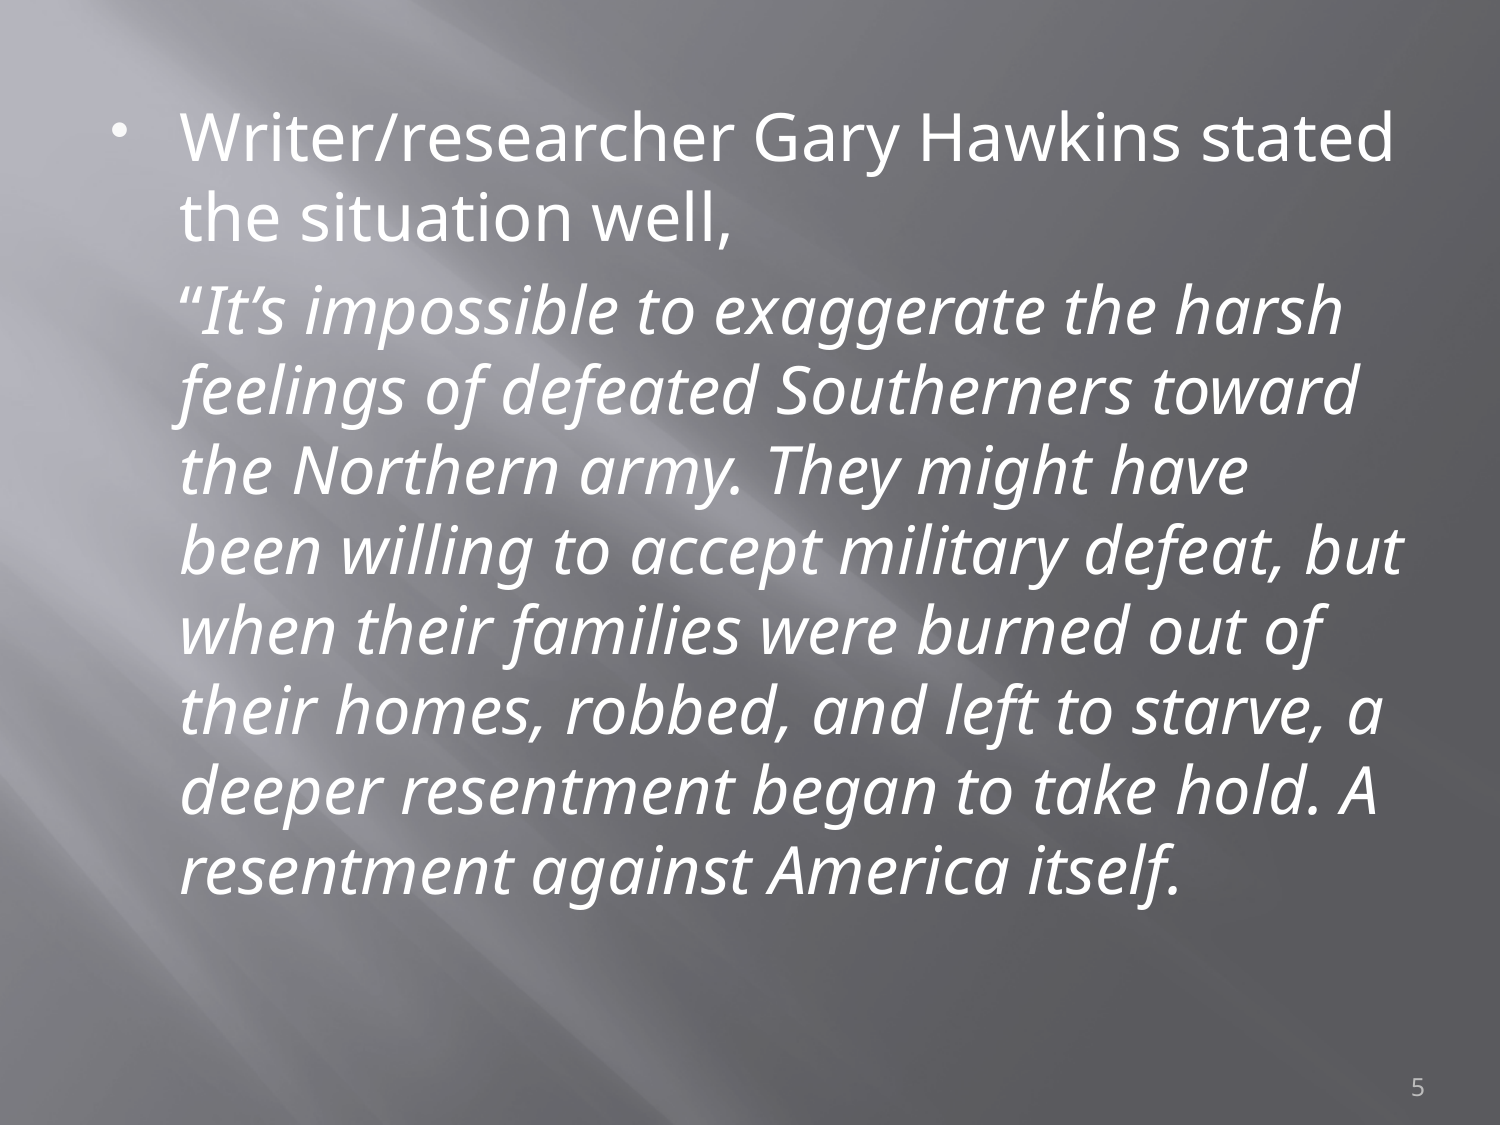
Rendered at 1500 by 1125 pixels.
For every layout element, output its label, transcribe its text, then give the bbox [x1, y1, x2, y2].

list Writer/researcher Gary Hawkins stated the situation well, “It’s impossible to exaggerate the harsh feelings of defeated Southerners toward the Northern army. They might have been willing to accept military defeat, but when their families were burned out of their homes, robbed, and left to starve, a deeper resentment began to take hold. A resentment against America itself. [75, 87, 1425, 1025]
slide_number 5 [1299, 1052, 1425, 1113]
